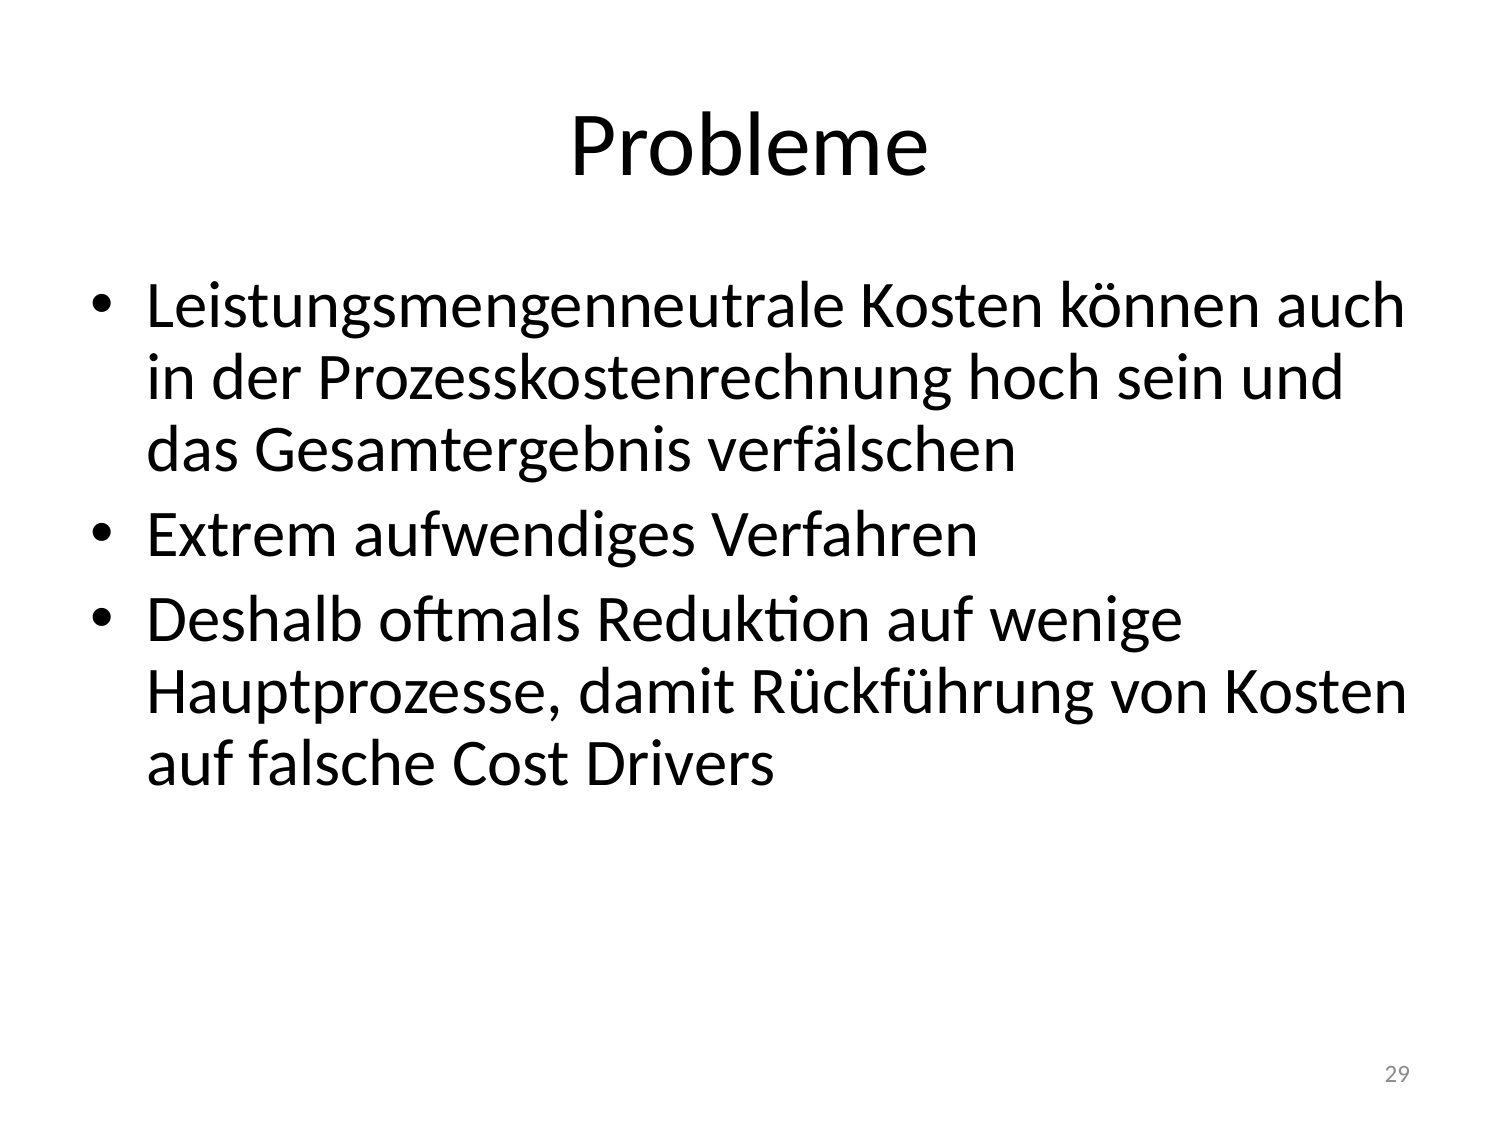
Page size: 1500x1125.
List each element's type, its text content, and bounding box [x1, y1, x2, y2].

title Probleme [75, 45, 1425, 233]
slide_number 29 [1074, 1042, 1425, 1103]
list Leistungsmengenneutrale Kosten können auch in der Prozesskostenrechnung hoch sein und das Gesamtergebnis verfälschen Extrem aufwendiges Verfahren Deshalb oftmals Reduktion auf wenige Hauptprozesse, damit Rückführung von Kosten auf falsche Cost Drivers [75, 262, 1425, 1005]
